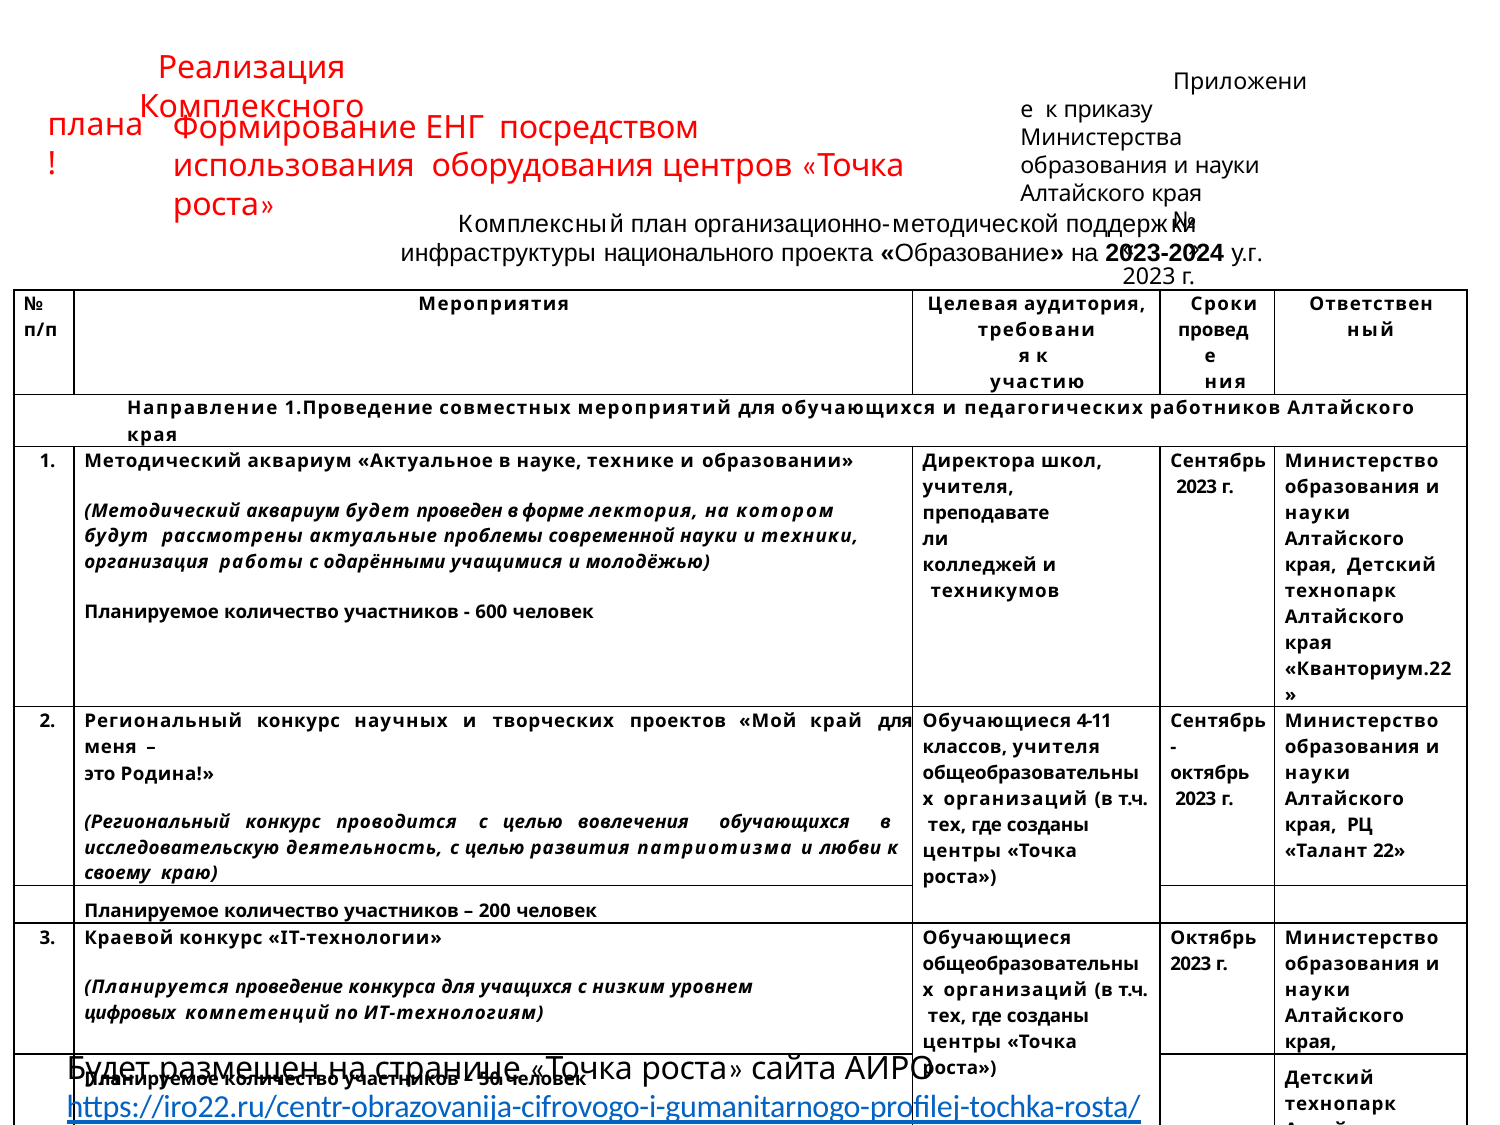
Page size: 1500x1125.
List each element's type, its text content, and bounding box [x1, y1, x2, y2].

table_cell [15, 1055, 64, 1125]
text_box плана! [45, 101, 149, 181]
table_header Сроки проведе ния [1161, 291, 1274, 394]
table_header Целевая аудитория, требования к участию [913, 291, 1159, 394]
table_cell [15, 886, 73, 922]
table_cell [1171, 1055, 1274, 1125]
text_box Приложение к приказу Министерства образования и науки Алтайского края № « » 2023 г. [1018, 65, 1420, 290]
table_cell Краевой конкурс «IT-технологии» (Планируется проведение конкурса для учащихся с низким уровнем цифровых компетенций по ИТ-технологиям) [75, 924, 912, 1045]
table_cell 1. [15, 447, 73, 706]
text_box Будет размещен на странице «Точка роста» сайта АИРО https://iro22.ru/centr-obrazovanija-cifrovogo-i-gumanitarnogo-profilej-tochka-rosta/ [64, 1045, 1171, 1125]
table_cell Министерство образования и науки Алтайского края, Детский технопарк Алтайского края «Кванториум.22» [1275, 447, 1466, 706]
table_cell 2. [15, 707, 73, 885]
table_cell Директора школ, учителя, преподаватели колледжей и техникумов [913, 447, 1159, 706]
table_cell Сентябрь -октябрь 2023 г. [1161, 707, 1274, 885]
table_cell [1161, 886, 1274, 922]
table_cell Направление 1.Проведение совместных мероприятий для обучающихся и педагогических работников Алтайского края [15, 395, 1466, 446]
table_cell Методический аквариум «Актуальное в науке, технике и образовании» (Методический аквариум будет проведен в форме лектория, на котором будут рассмотрены актуальные проблемы современной науки и техники, организация работы с одарёнными учащимися и молодёжью) Планируемое количество участников - 600 человек [75, 447, 912, 706]
table_cell Октябрь 2023 г. [1161, 924, 1274, 1053]
table_cell Министерство образования и науки Алтайского края, РЦ «Талант 22» [1275, 707, 1466, 885]
table_cell Обучающиеся 4-11 классов, учителя общеобразовательных организаций (в т.ч. тех, где созданы центры «Точка роста») [913, 707, 1159, 922]
table_cell Планируемое количество участников – 200 человек [75, 886, 912, 922]
title Реализация Комплексного [46, 0, 456, 180]
table_cell [1275, 886, 1466, 922]
table_header Мероприятия [75, 291, 912, 394]
table_header № п/п [15, 291, 73, 394]
text_box Формирование ЕНГ посредством использования оборудования центров «Точка роста» [171, 104, 926, 222]
table_header Ответствен ный [1275, 291, 1466, 394]
table_cell Детский технопарк Алтайского края «Кванториум.22» [1275, 1055, 1466, 1125]
table_cell Министерство образования и науки Алтайского края, [1275, 924, 1466, 1053]
text_box Комплексный план организационно-методической поддержки инфраструктуры национального проекта «Образование» на 2023-2024 у.г. [398, 205, 1266, 267]
table_cell 3. [15, 924, 73, 1053]
table_cell Обучающиеся общеобразовательных организаций (в т.ч. тех, где созданы центры «Точка роста») [913, 924, 1159, 1045]
table_cell Региональный конкурс научных и творческих проектов «Мой край для меня – это Родина!» (Региональный конкурс проводится с целью вовлечения обучающихся в исследовательскую деятельность, с целью развития патриотизма и любви к своему краю) [75, 707, 912, 885]
table_cell Сентябрь 2023 г. [1161, 447, 1274, 706]
